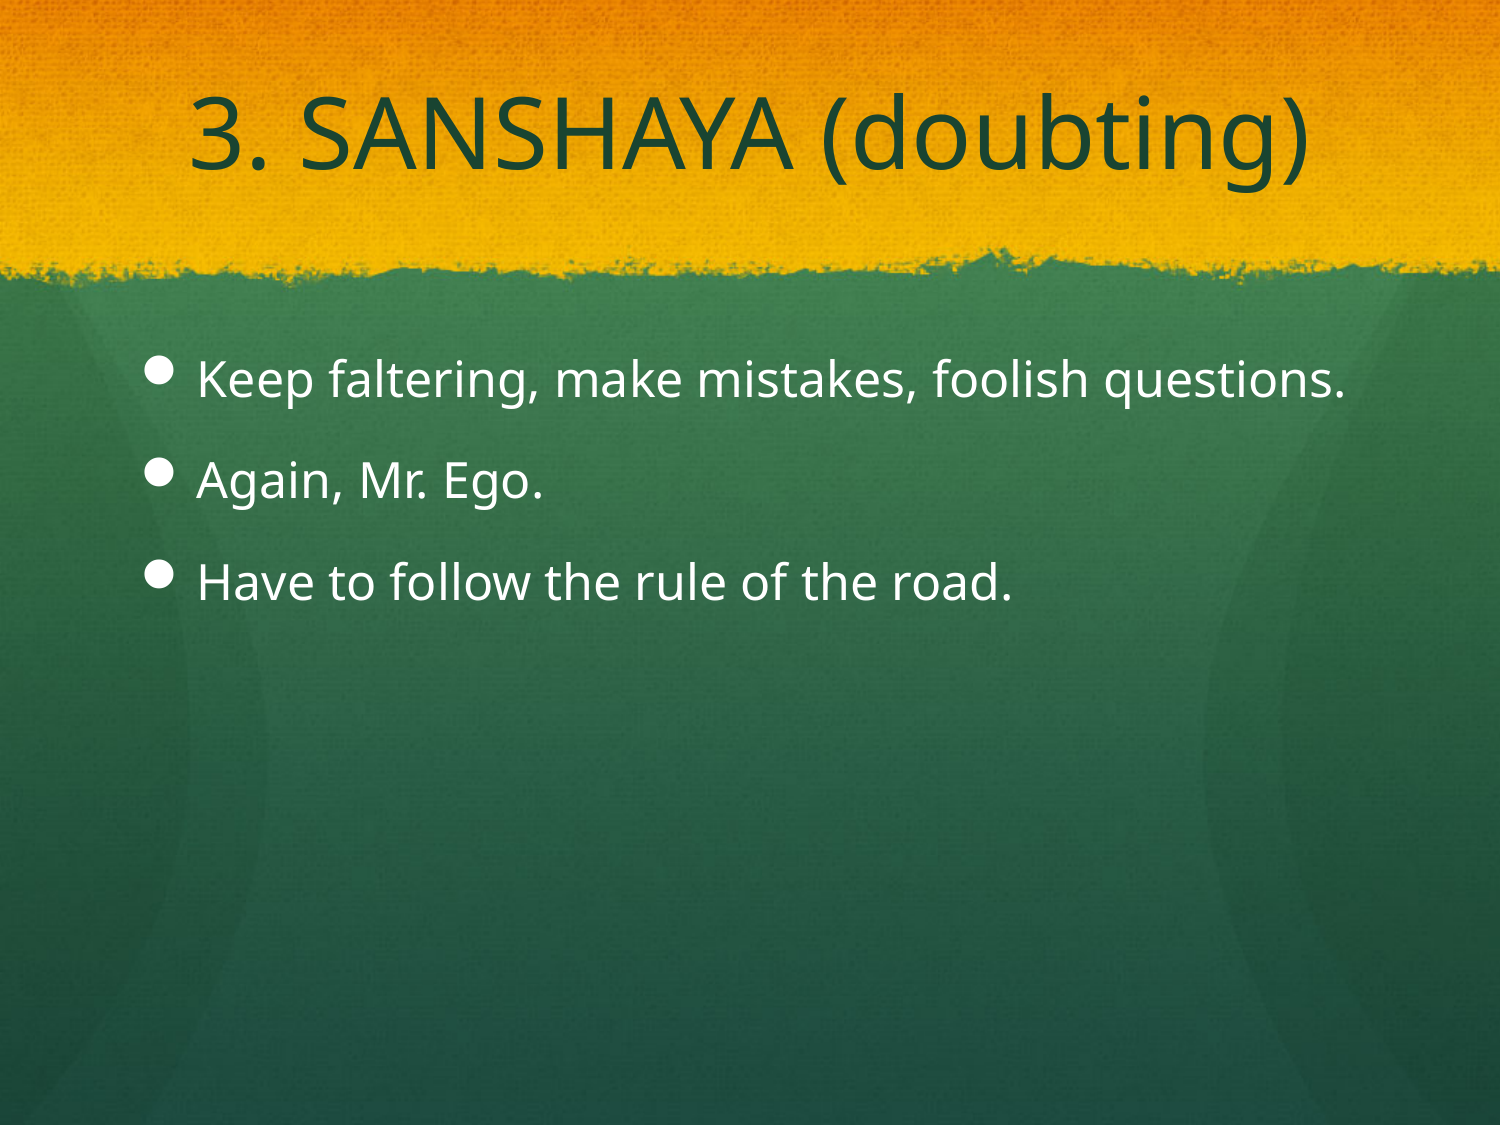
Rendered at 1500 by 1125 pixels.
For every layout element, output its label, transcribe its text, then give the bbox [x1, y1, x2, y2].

title 3. SANSHAYA (doubting) [125, 13, 1375, 246]
picture [0, 0, 1500, 1125]
list Keep faltering, make mistakes, foolish questions. Again, Mr. Ego. Have to follow the rule of the road. [125, 339, 1375, 1026]
